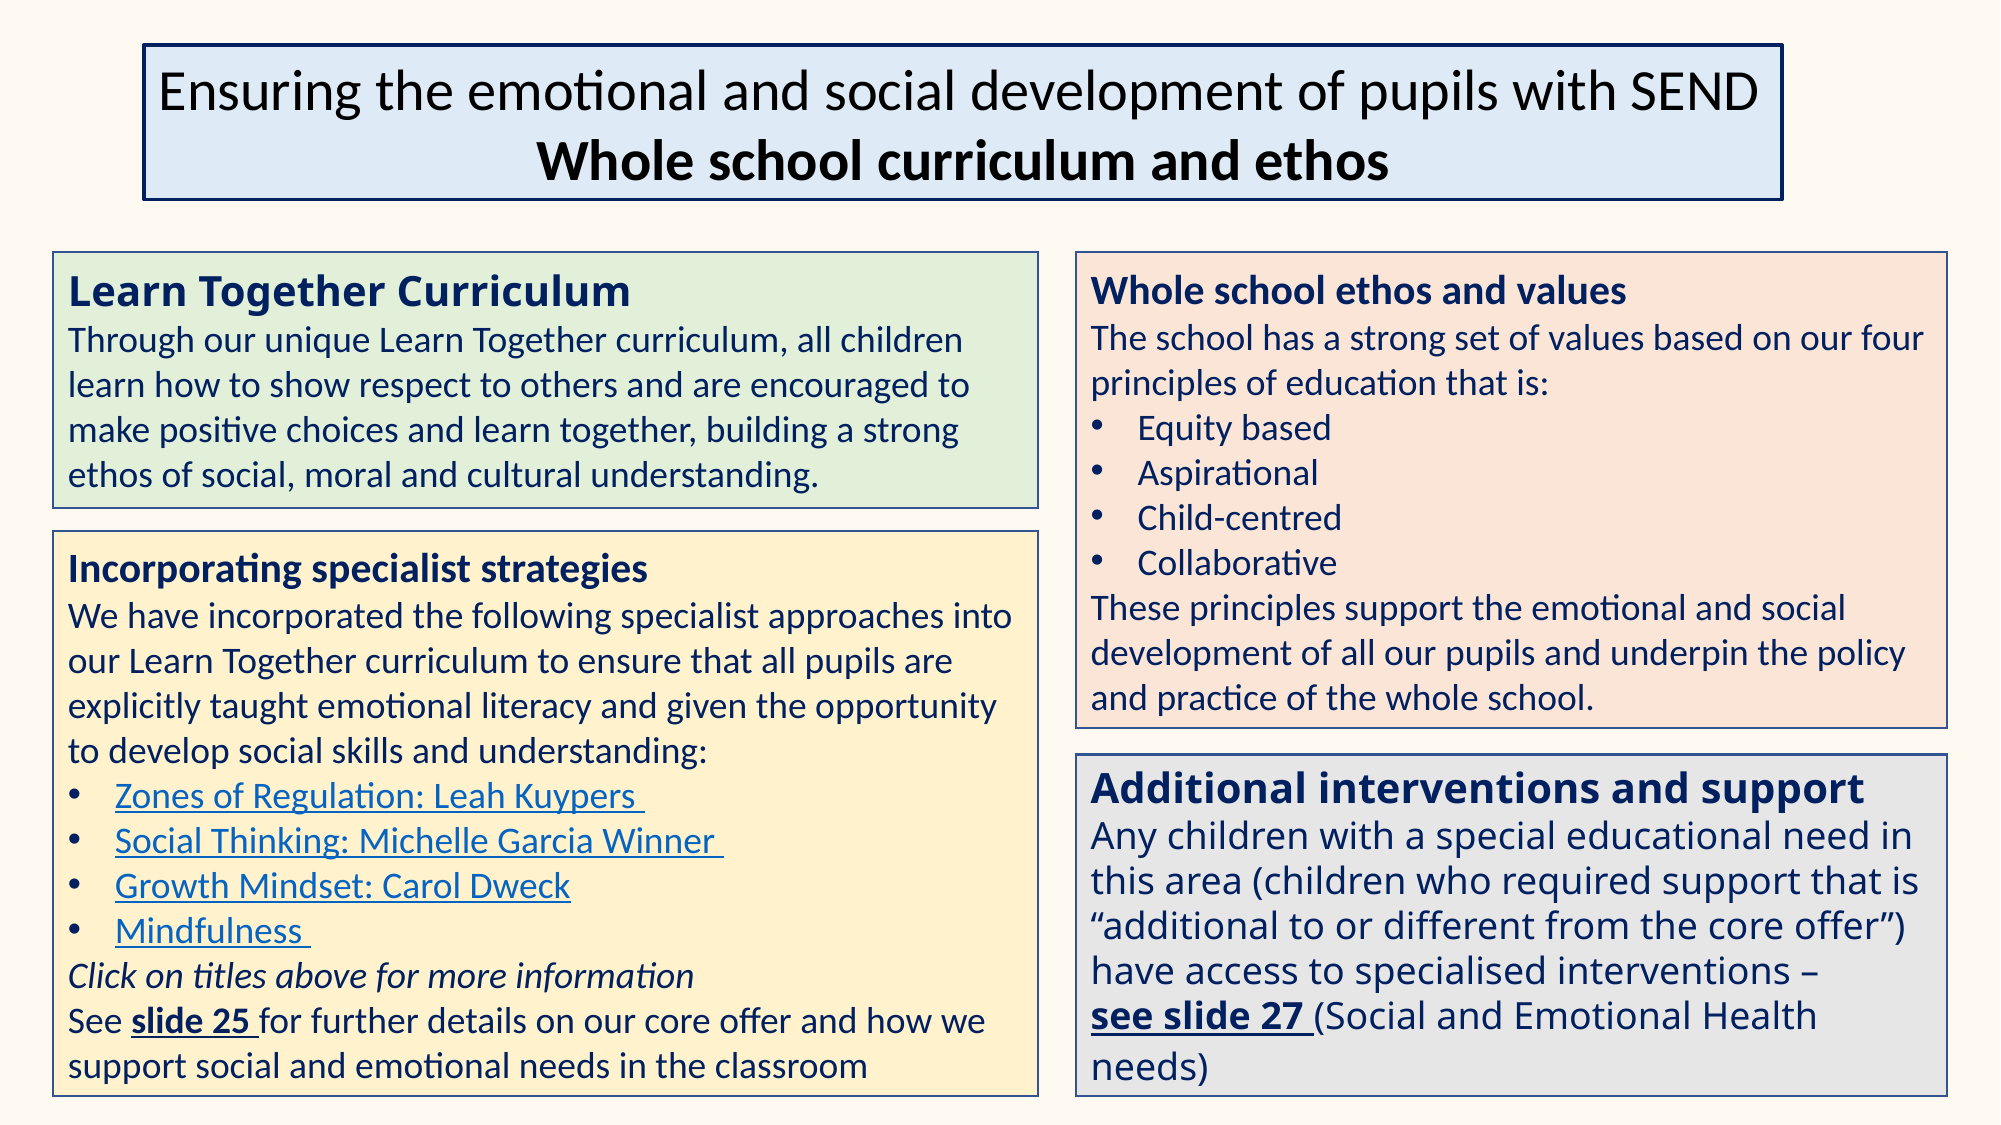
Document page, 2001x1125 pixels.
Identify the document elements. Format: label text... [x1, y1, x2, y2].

text_box Whole school ethos and values The school has a strong set of values based on our four principles of education that is: Equity based Aspirational Child-centred Collaborative These principles support the emotional and social development of all our pupils and underpin the policy and practice of the whole school. [1075, 251, 1948, 729]
text_box Learn Together Curriculum Through our unique Learn Together curriculum, all children learn how to show respect to others and are encouraged to make positive choices and learn together, building a strong ethos of social, moral and cultural understanding. [52, 251, 1039, 509]
text_box Ensuring the emotional and social development of pupils with SEND Whole school curriculum and ethos [143, 44, 1782, 200]
text_box Additional interventions and support Any children with a special educational need in this area (children who required support that is “additional to or different from the core offer”) have access to specialised interventions – see slide 27 (Social and Emotional Health needs) [1075, 753, 1948, 1097]
text_box Incorporating specialist strategies We have incorporated the following specialist approaches into our Learn Together curriculum to ensure that all pupils are explicitly taught emotional literacy and given the opportunity to develop social skills and understanding: Zones of Regulation: Leah Kuypers Social Thinking: Michelle Garcia Winner Growth Mindset: Carol Dweck Mindfulness Click on titles above for more information See slide 25 for further details on our core offer and how we support social and emotional needs in the classroom [52, 530, 1039, 1097]
